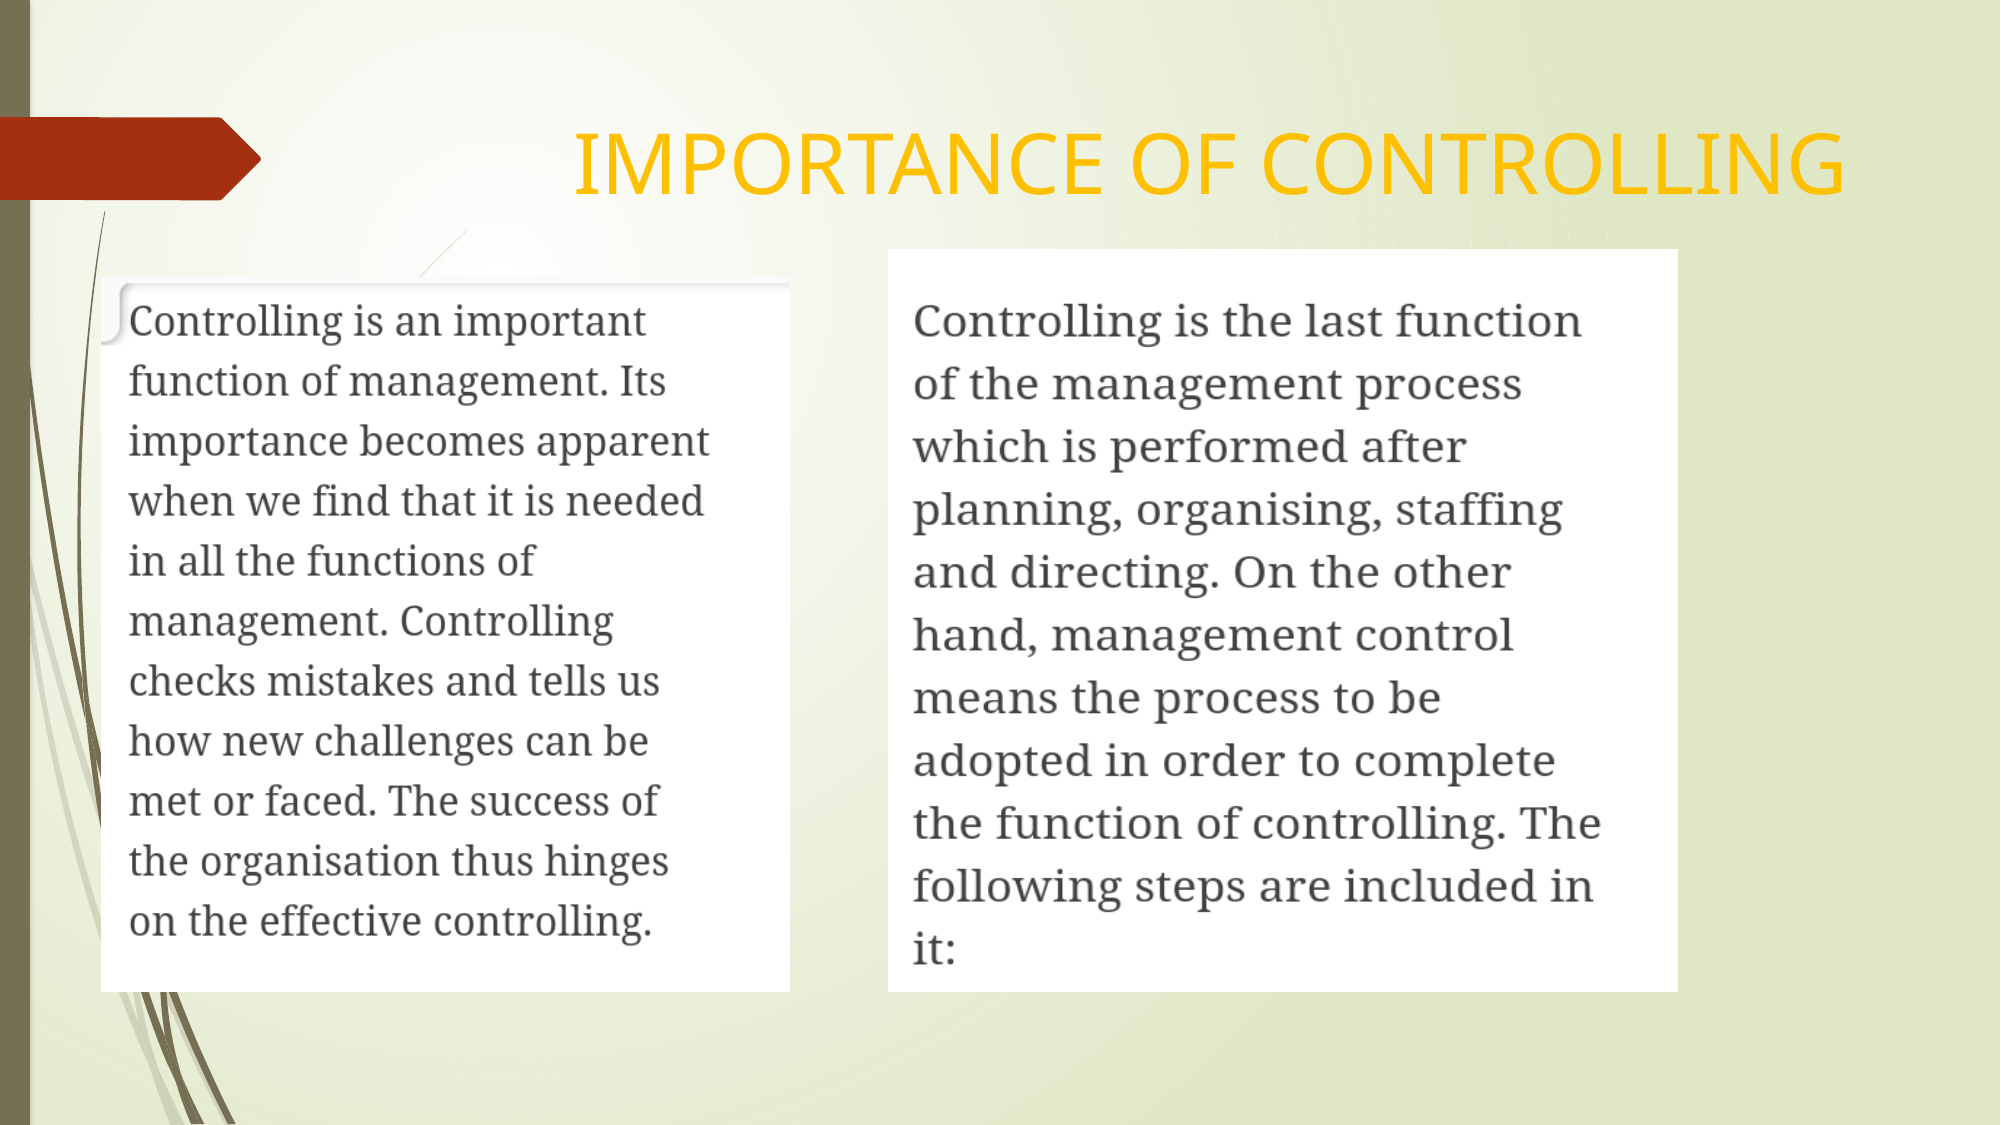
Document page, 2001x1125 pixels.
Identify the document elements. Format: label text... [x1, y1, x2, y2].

picture [887, 249, 1678, 992]
title IMPORTANCE OF CONTROLLING [425, 102, 1888, 313]
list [101, 277, 790, 992]
